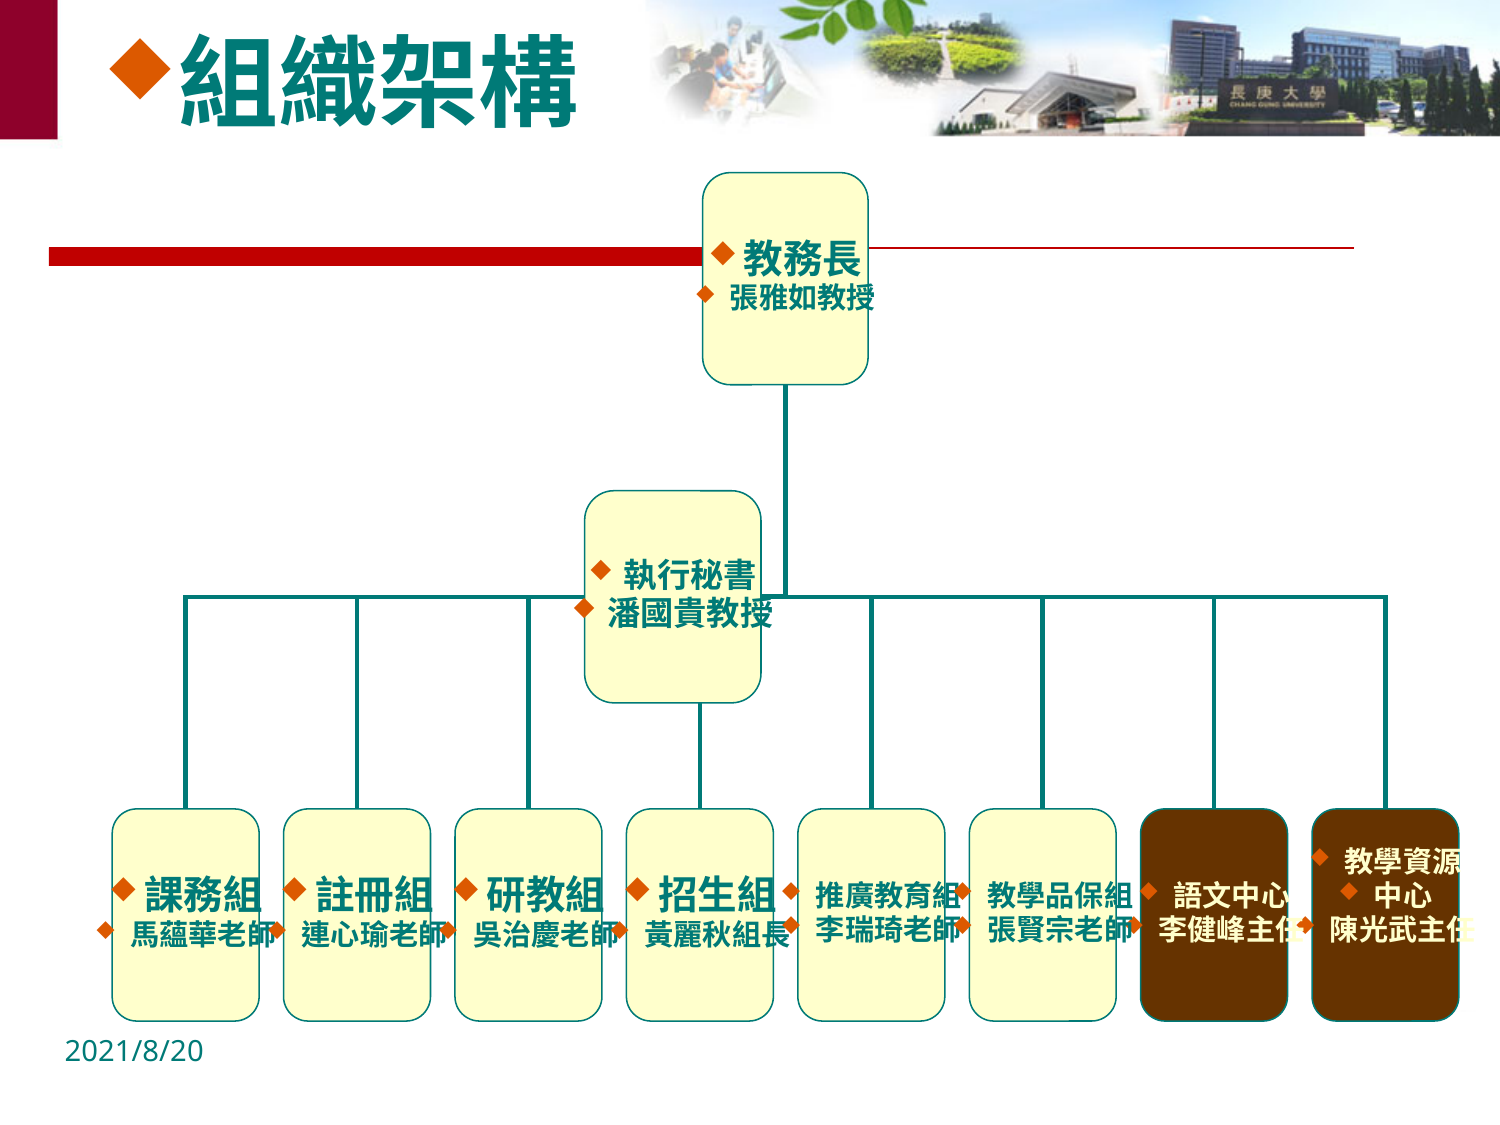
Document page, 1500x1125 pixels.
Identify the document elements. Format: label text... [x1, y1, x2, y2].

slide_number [49, 1024, 425, 1103]
picture [0, 0, 1500, 1125]
text_box [927, 42, 1306, 103]
text_box 組織架構 [88, 35, 927, 146]
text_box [112, 172, 1459, 1022]
